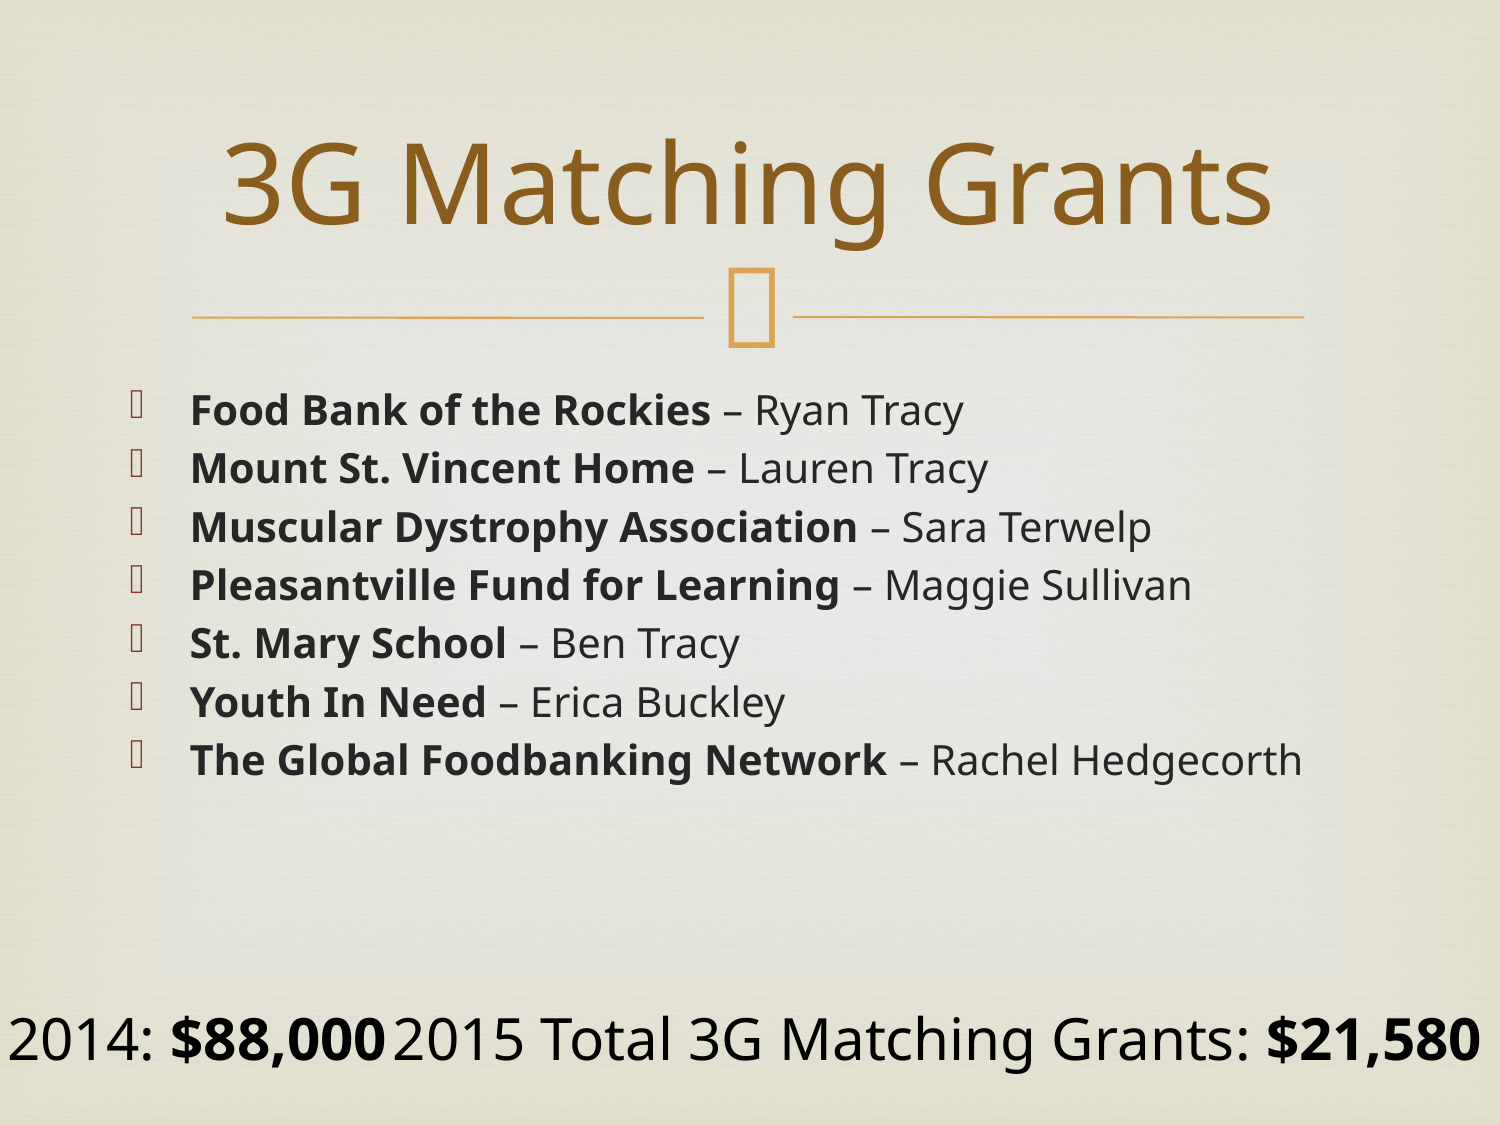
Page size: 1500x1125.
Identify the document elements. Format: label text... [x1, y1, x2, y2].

list Food Bank of the Rockies – Ryan Tracy Mount St. Vincent Home – Lauren Tracy Muscular Dystrophy Association – Sara Terwelp Pleasantville Fund for Learning – Maggie Sullivan St. Mary School – Ben Tracy Youth In Need – Erica Buckley The Global Foodbanking Network – Rachel Hedgecorth [114, 368, 1386, 800]
text_box 2014: $88,000 [0, 994, 378, 1080]
title 3G Matching Grants [112, 93, 1386, 267]
text_box 2015 Total 3G Matching Grants: $21,580 [378, 994, 1497, 1080]
